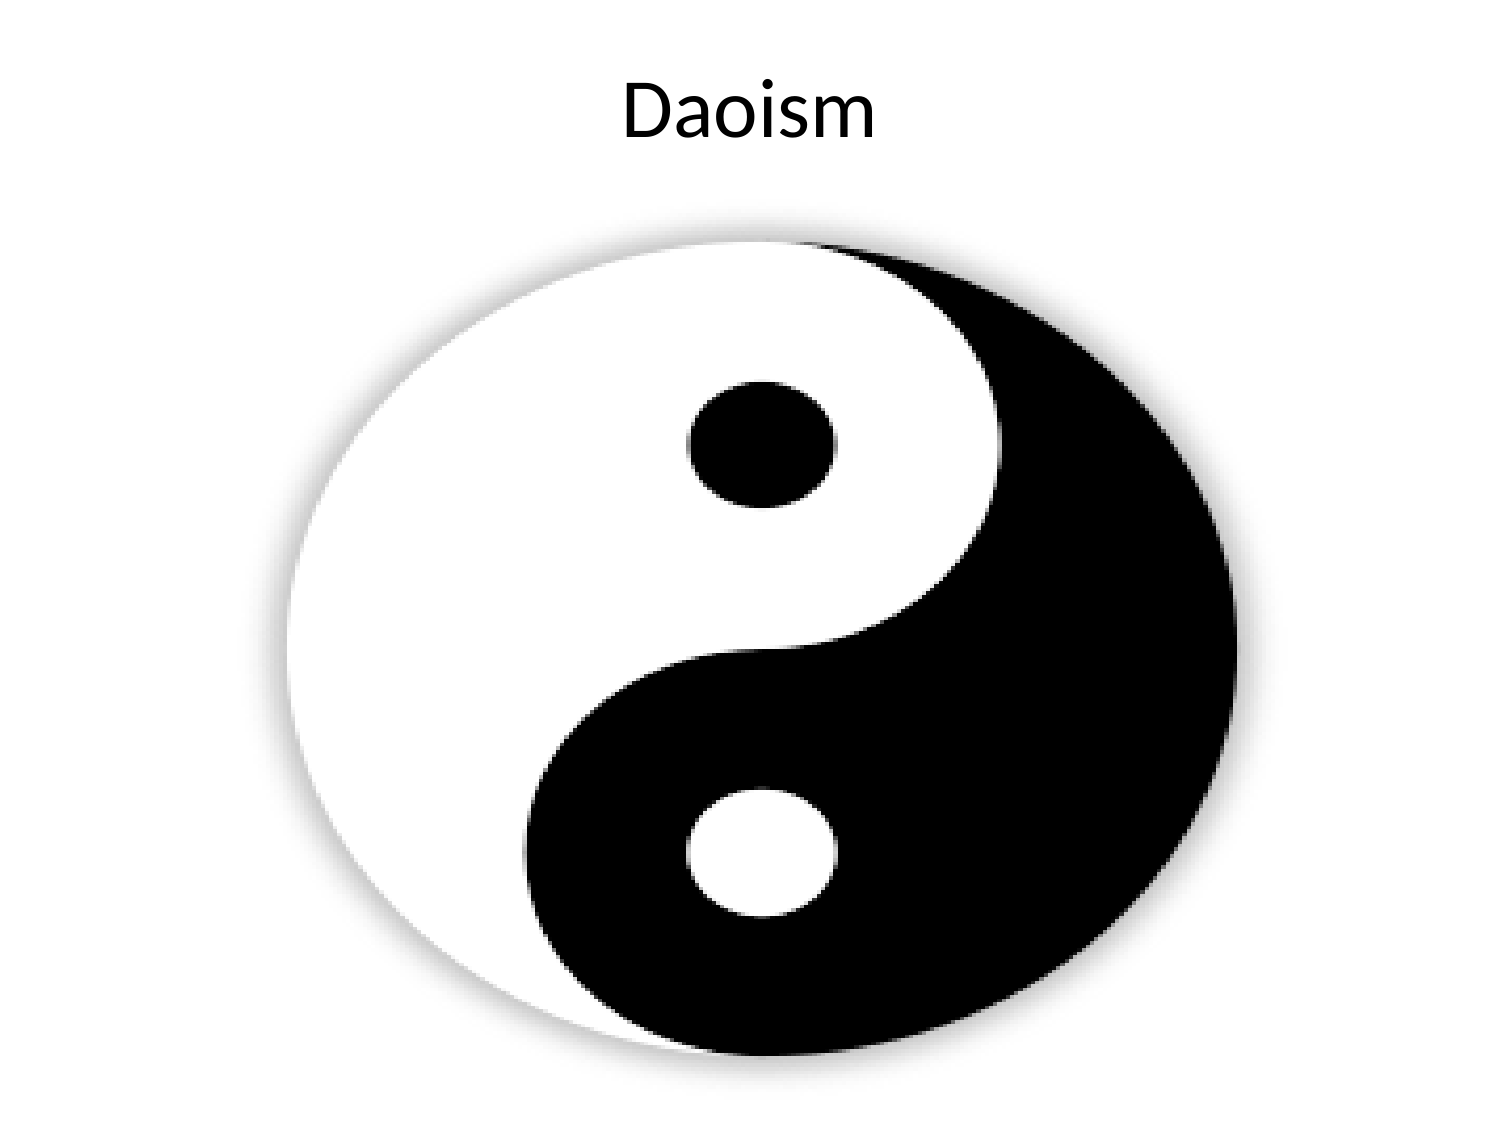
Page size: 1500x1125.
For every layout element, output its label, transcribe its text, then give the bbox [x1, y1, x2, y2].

title Daoism [75, 45, 1425, 163]
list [237, 199, 1288, 1101]
